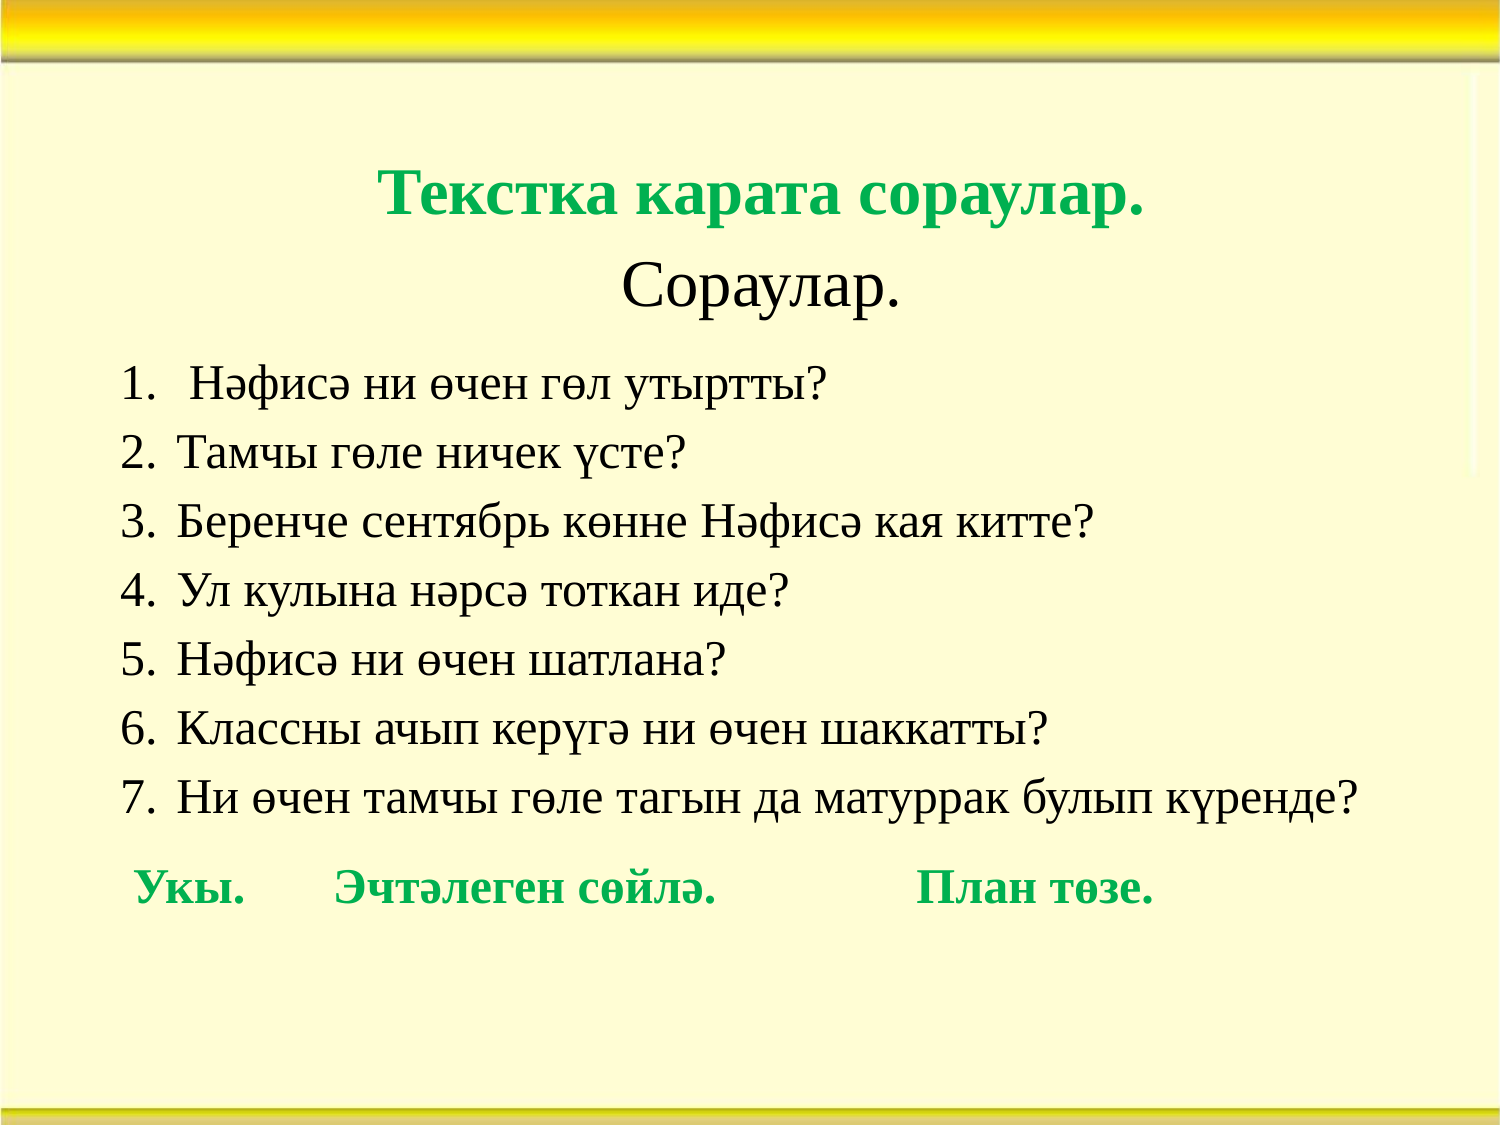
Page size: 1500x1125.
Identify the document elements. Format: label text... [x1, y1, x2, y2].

picture [0, 0, 1500, 1125]
text_box Текстка карата сораулар. Сораулар. Нәфисә ни өчен гөл утыртты? Тамчы гөле ничек үсте? Беренче сентябрь көнне Нәфисә кая китте? Ул кулына нәрсә тоткан иде? Нәфисә ни өчен шатлана? Классны ачып керүгә ни өчен шаккатты? Ни өчен тамчы гөле тагын да матуррак булып күренде? Укы. Эчтәлеген сөйлә. План төзе. [105, 140, 1418, 987]
